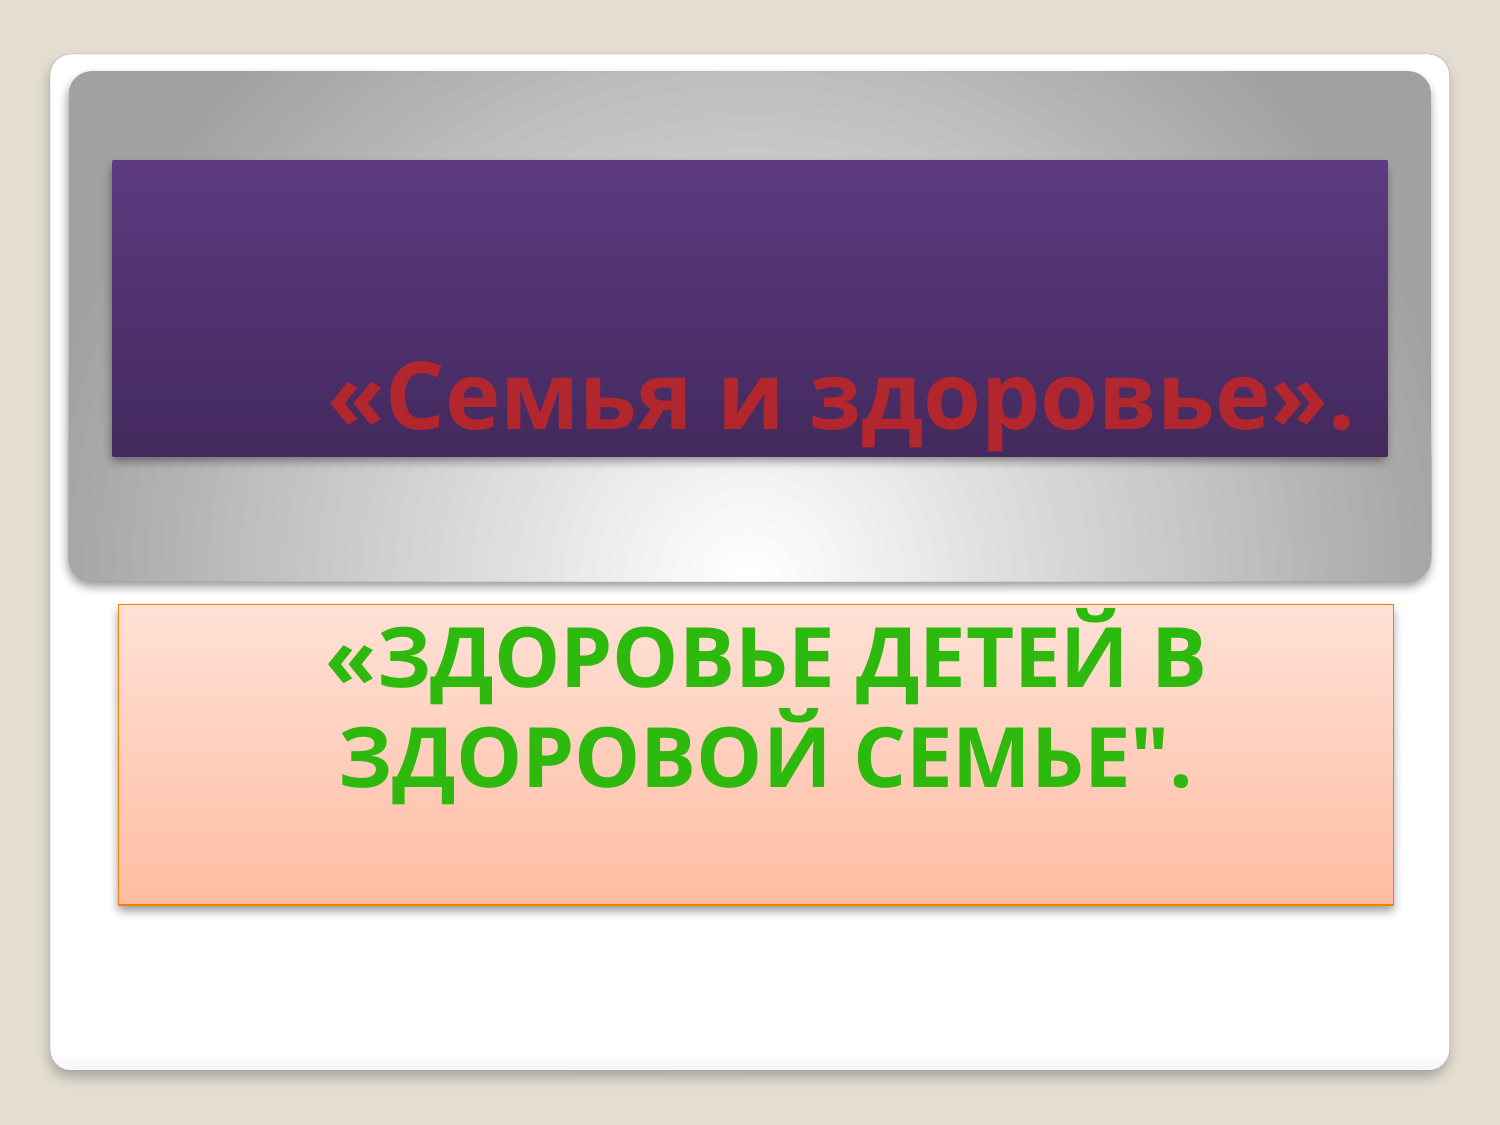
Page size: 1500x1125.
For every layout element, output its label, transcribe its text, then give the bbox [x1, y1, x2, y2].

title «Семья и здоровье». [112, 160, 1388, 457]
subtitle «Здоровье детей в здоровой семье". [118, 604, 1394, 906]
